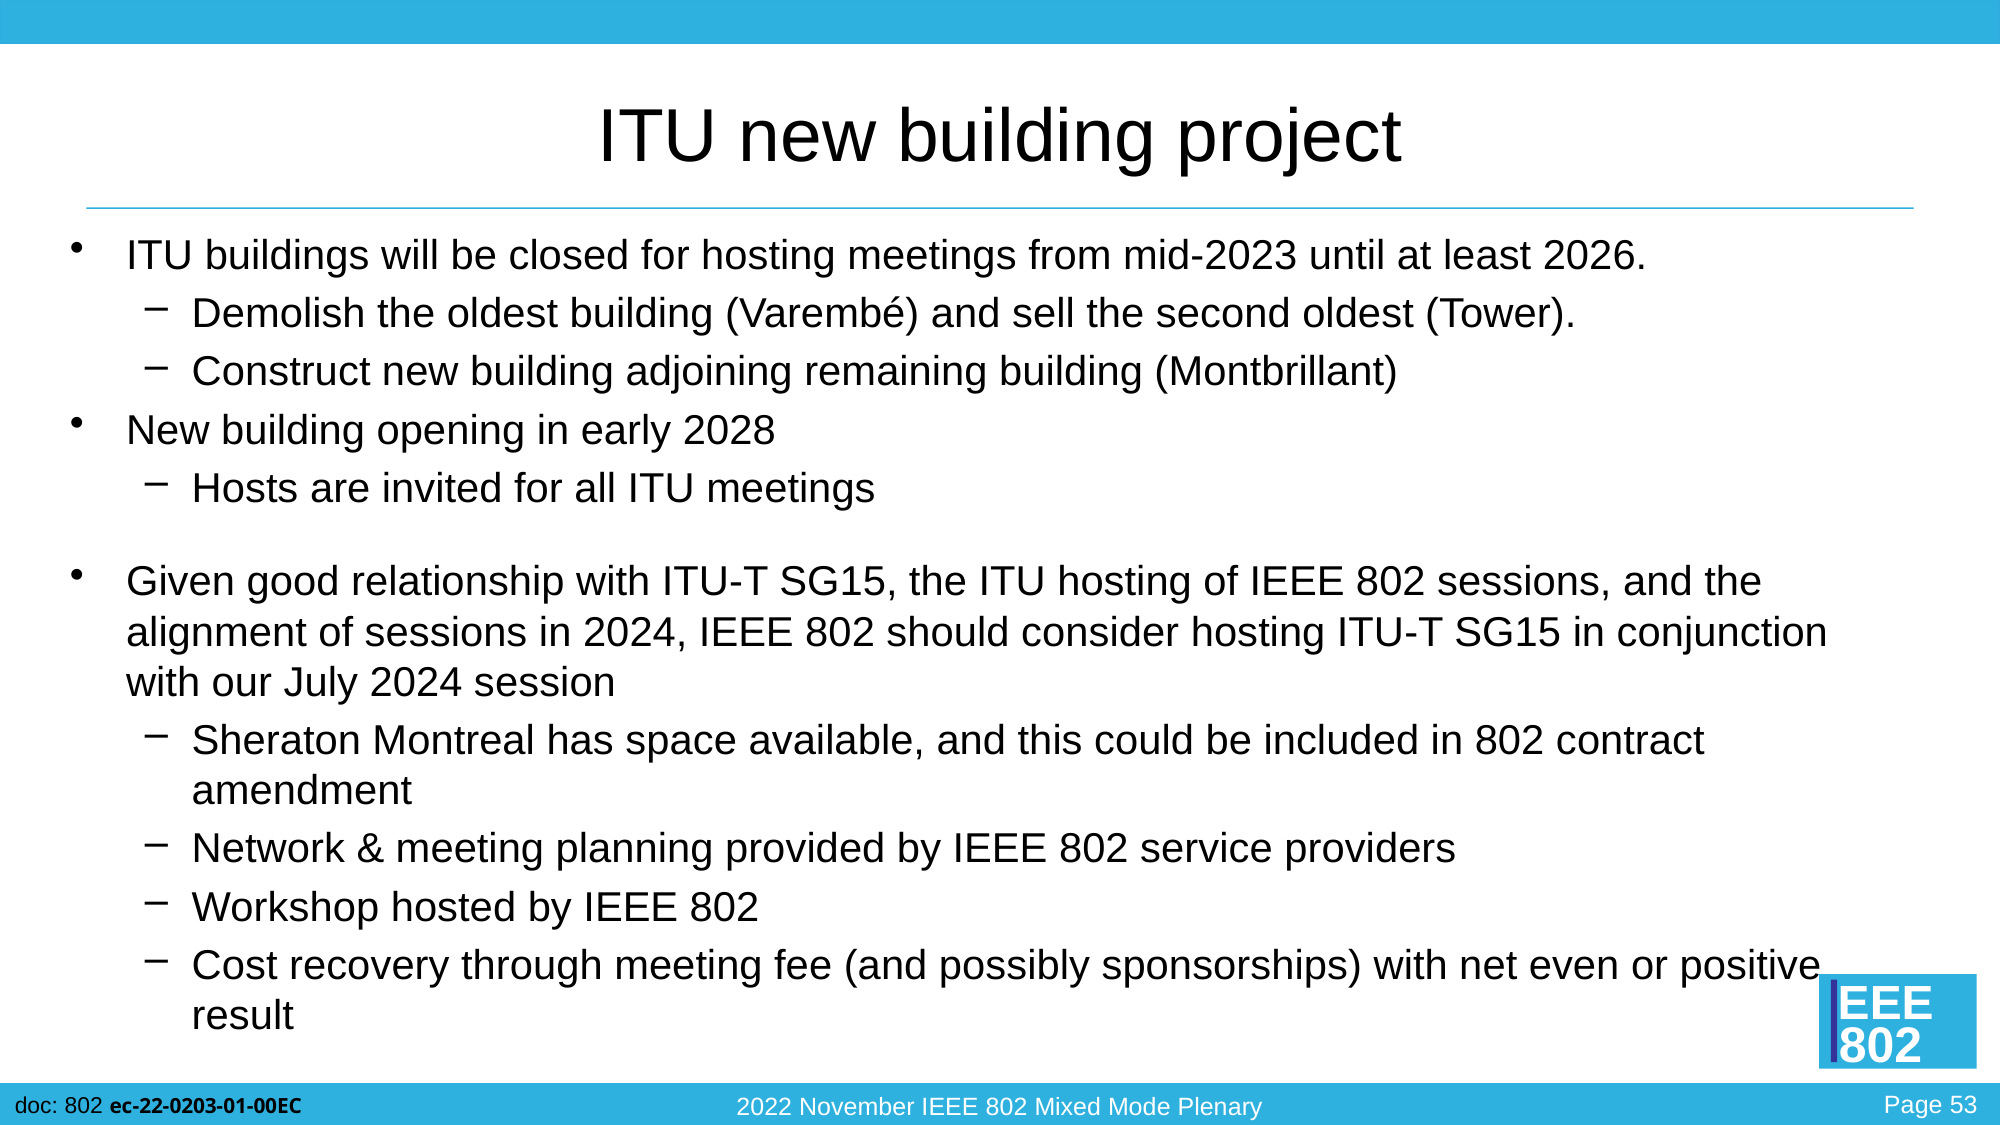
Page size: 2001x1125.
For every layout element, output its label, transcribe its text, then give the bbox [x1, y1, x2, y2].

list ITU buildings will be closed for hosting meetings from mid-2023 until at least 2026. Demolish the oldest building (Varembé) and sell the second oldest (Tower). Construct new building adjoining remaining building (Montbrillant) New building opening in early 2028 Hosts are invited for all ITU meetings Given good relationship with ITU-T SG15, the ITU hosting of IEEE 802 sessions, and the alignment of sessions in 2024, IEEE 802 should consider hosting ITU-T SG15 in conjunction with our July 2024 session Sheraton Montreal has space available, and this could be included in 802 contract amendment Network & meeting planning provided by IEEE 802 service providers Workshop hosted by IEEE 802 Cost recovery through meeting fee (and possibly sponsorships) with net even or positive result [54, 220, 1855, 1059]
title ITU new building project [99, 66, 1900, 197]
